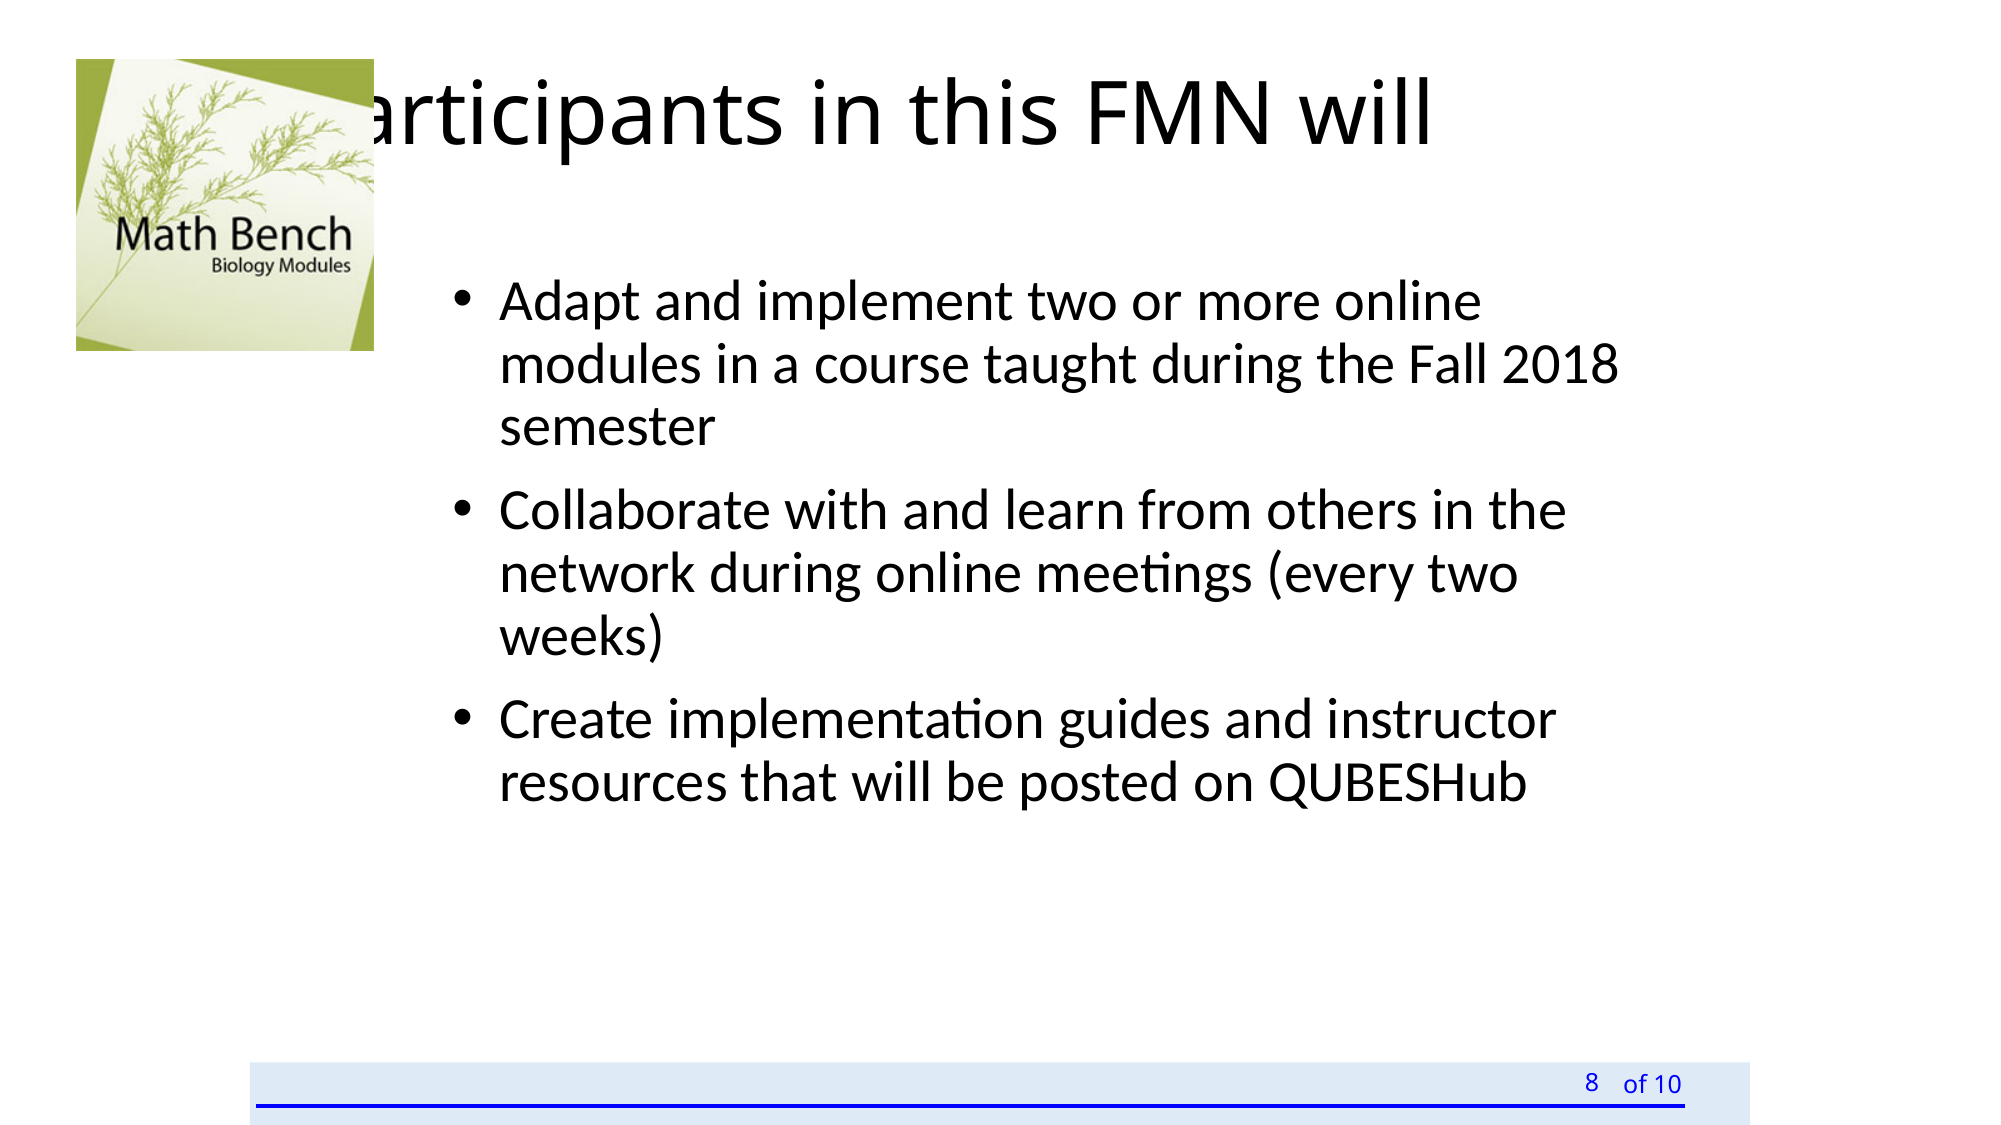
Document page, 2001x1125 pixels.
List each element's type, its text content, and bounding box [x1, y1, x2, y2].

text_box [249, 1062, 1750, 1125]
text_box Participants in this FMN will [374, 59, 1863, 278]
picture [75, 59, 374, 351]
text_box 8 [1543, 1050, 1615, 1105]
text_box of 10 [1615, 1050, 1697, 1118]
text_box Adapt and implement two or more online modules in a course taught during the Fall 2018 semester Collaborate with and learn from others in the network during online meetings (every two weeks) Create implementation guides and instructor resources that will be posted on QUBESHub [437, 262, 1650, 1005]
text_box 8 [1543, 1106, 1615, 1118]
